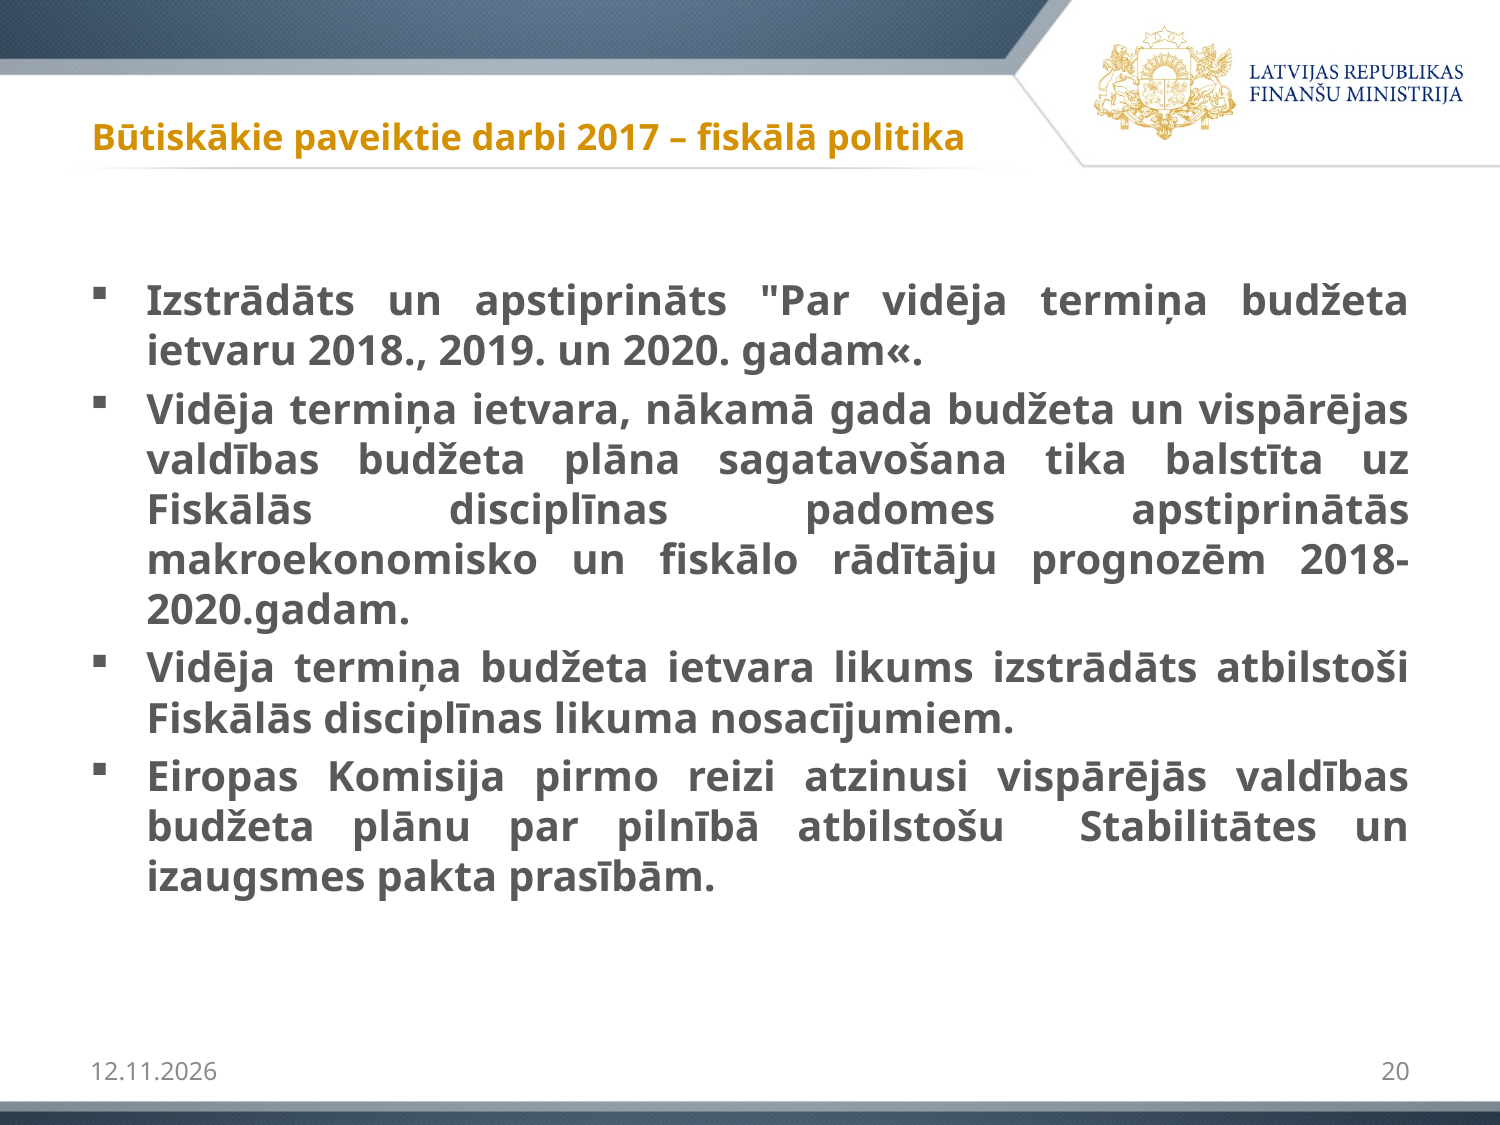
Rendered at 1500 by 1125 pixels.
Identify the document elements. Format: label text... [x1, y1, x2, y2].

title Būtiskākie paveiktie darbi 2017 – fiskālā politika [76, 101, 1010, 171]
picture [0, 0, 1500, 1125]
slide_number 20 [1074, 1042, 1425, 1103]
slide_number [75, 1042, 425, 1103]
list Izstrādāts un apstiprināts "Par vidēja termiņa budžeta ietvaru 2018., 2019. un 2020. gadam«. Vidēja termiņa ietvara, nākamā gada budžeta un vispārējas valdības budžeta plāna sagatavošana tika balstīta uz Fiskālās disciplīnas padomes apstiprinātās makroekonomisko un fiskālo rādītāju prognozēm 2018-2020.gadam. Vidēja termiņa budžeta ietvara likums izstrādāts atbilstoši Fiskālās disciplīnas likuma nosacījumiem. Eiropas Komisija pirmo reizi atzinusi vispārējās valdības budžeta plānu par pilnībā atbilstošu Stabilitātes un izaugsmes pakta prasībām. [75, 208, 1425, 1005]
